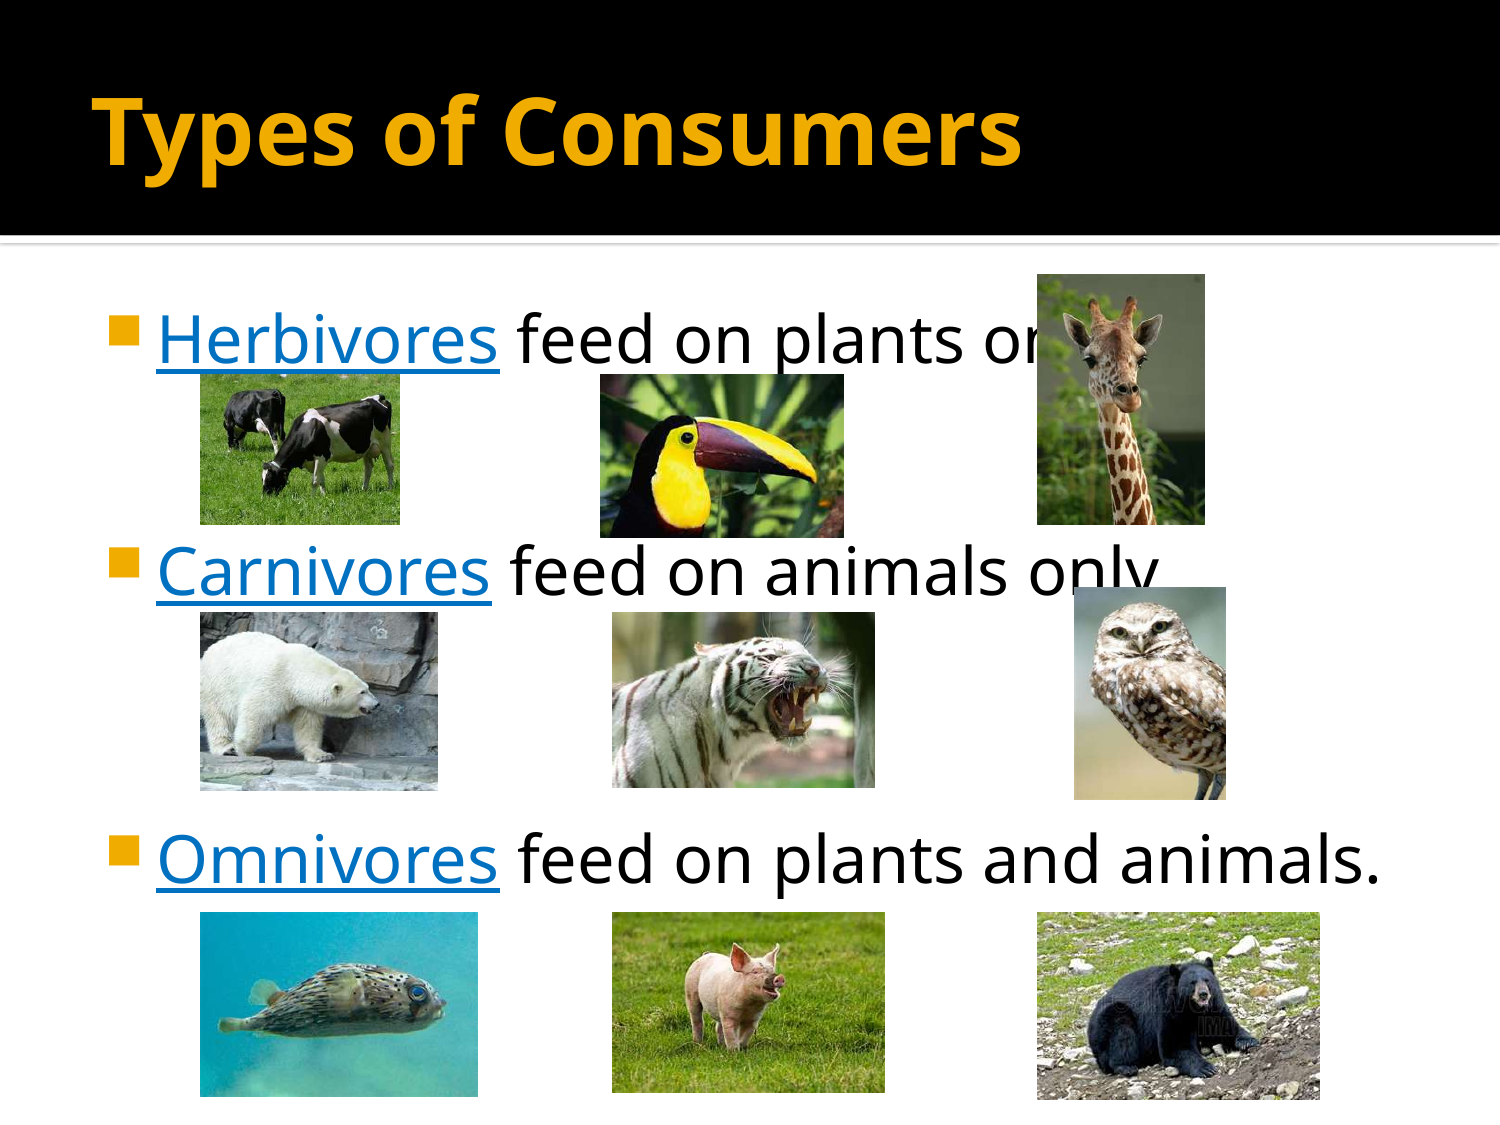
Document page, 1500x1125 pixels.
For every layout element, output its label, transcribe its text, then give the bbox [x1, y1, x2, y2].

picture [199, 374, 401, 525]
picture [199, 612, 438, 791]
picture [1037, 912, 1320, 1100]
picture [199, 912, 478, 1097]
picture [599, 374, 844, 538]
picture [1037, 274, 1205, 525]
picture [612, 912, 885, 1093]
list Herbivores feed on plants only. Carnivores feed on animals only. Omnivores feed on plants and animals. [75, 291, 1425, 1050]
title Types of Consumers [75, 25, 1425, 231]
picture [1074, 587, 1226, 800]
picture [612, 612, 875, 788]
